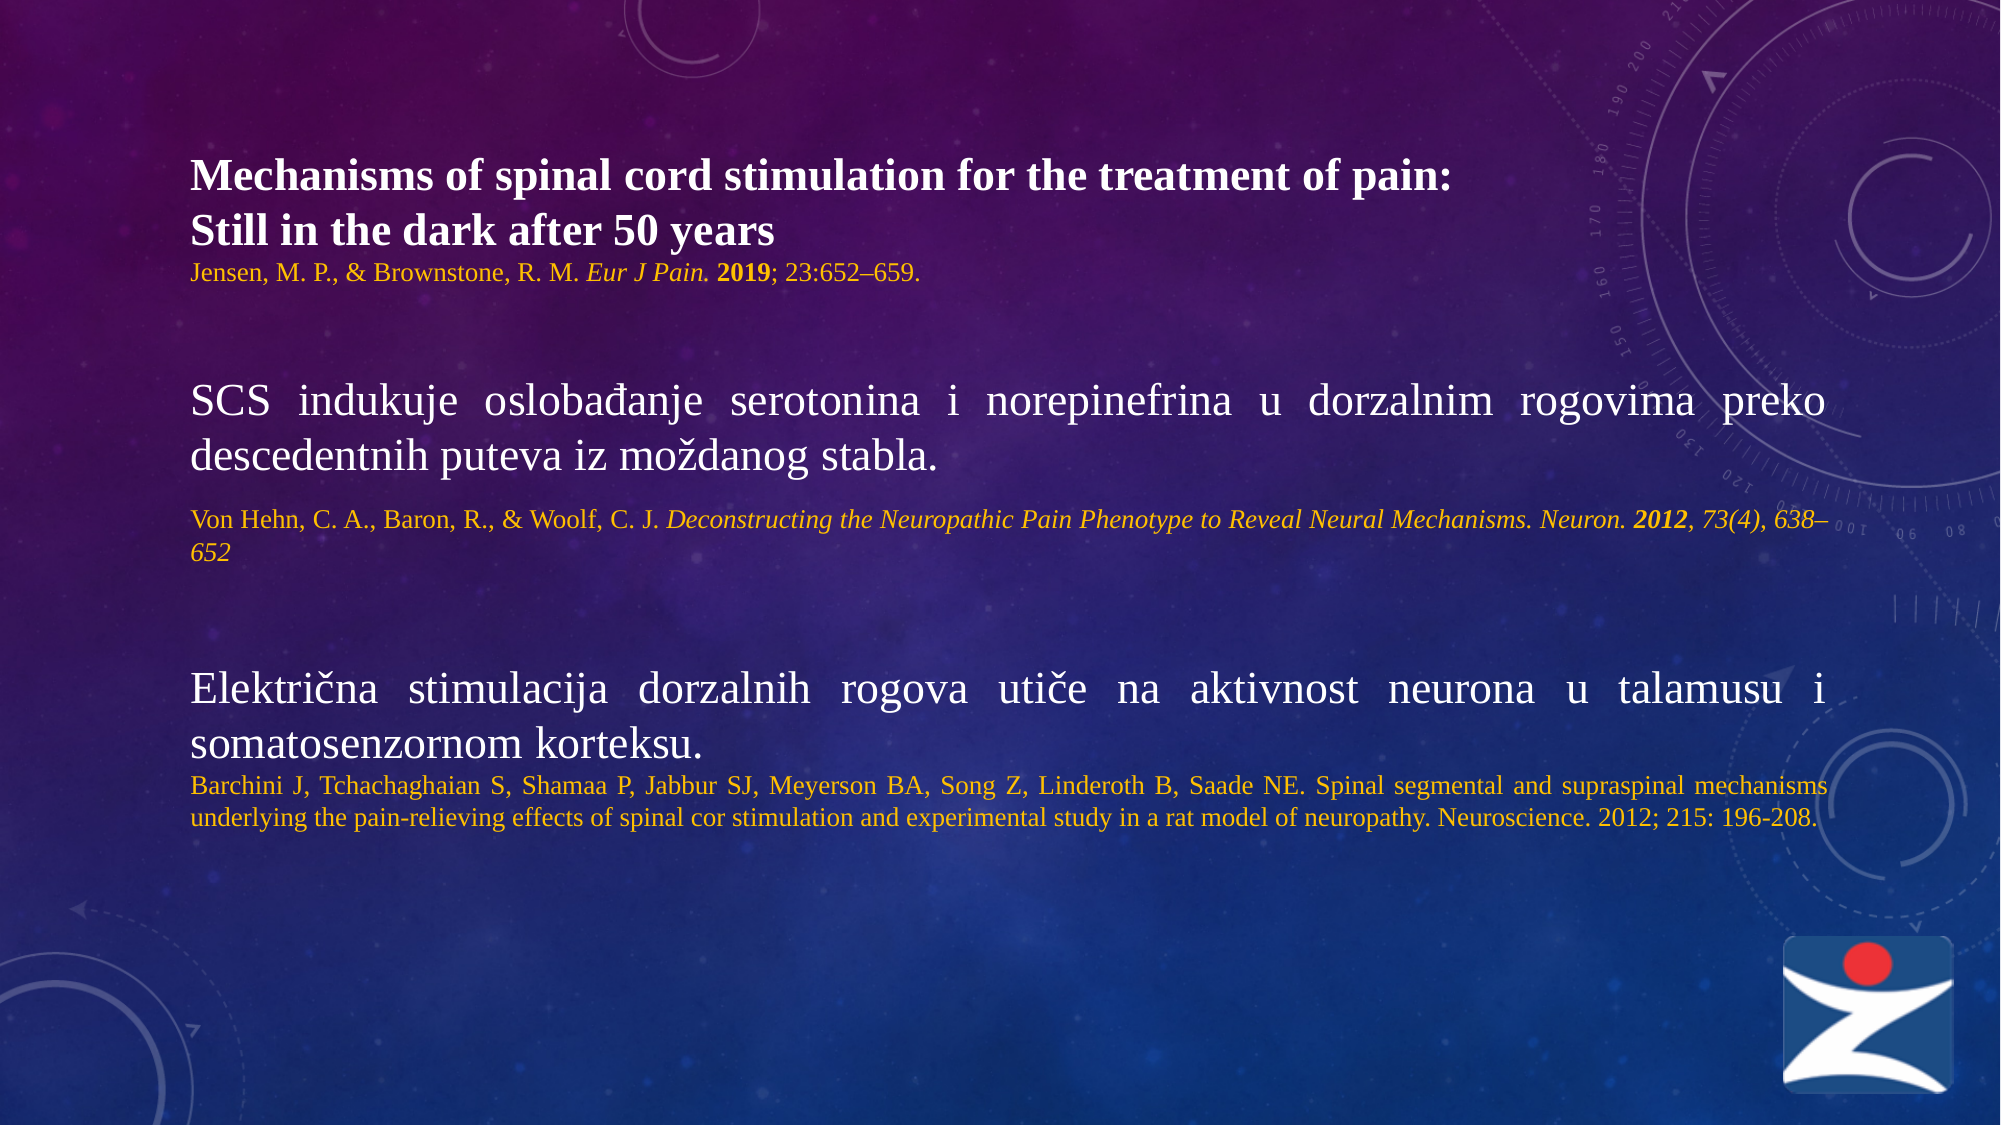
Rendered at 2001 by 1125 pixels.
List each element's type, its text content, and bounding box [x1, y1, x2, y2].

text_box Mechanisms of spinal cord stimulation for the treatment of pain: Still in the dark after 50 years Jensen, M. P., & Brownstone, R. M. Eur J Pain. 2019; 23:652–659. [175, 137, 1843, 295]
text_box Von Hehn, C. A., Baron, R., & Woolf, C. J. Deconstructing the Neuropathic Pain Phenotype to Reveal Neural Mechanisms. Neuron. 2012, 73(4), 638–652 [175, 494, 1843, 574]
text_box Električna stimulacija dorzalnih rogova utiče na aktivnost neurona u talamusu i somatosenzornom korteksu. Barchini J, Tchachaghaian S, Shamaa P, Jabbur SJ, Meyerson BA, Song Z, Linderoth B, Saade NE. Spinal segmental and supraspinal mechanisms underlying the pain-relieving effects of spinal cor stimulation and experimental study in a rat model of neuropathy. Neuroscience. 2012; 215: 196-208. [175, 649, 1843, 840]
text_box SCS indukuje oslobađanje serotonina i norepinefrina u dorzalnim rogovima preko descedentnih puteva iz moždanog stabla. [175, 362, 1843, 488]
picture [0, 0, 2001, 1125]
